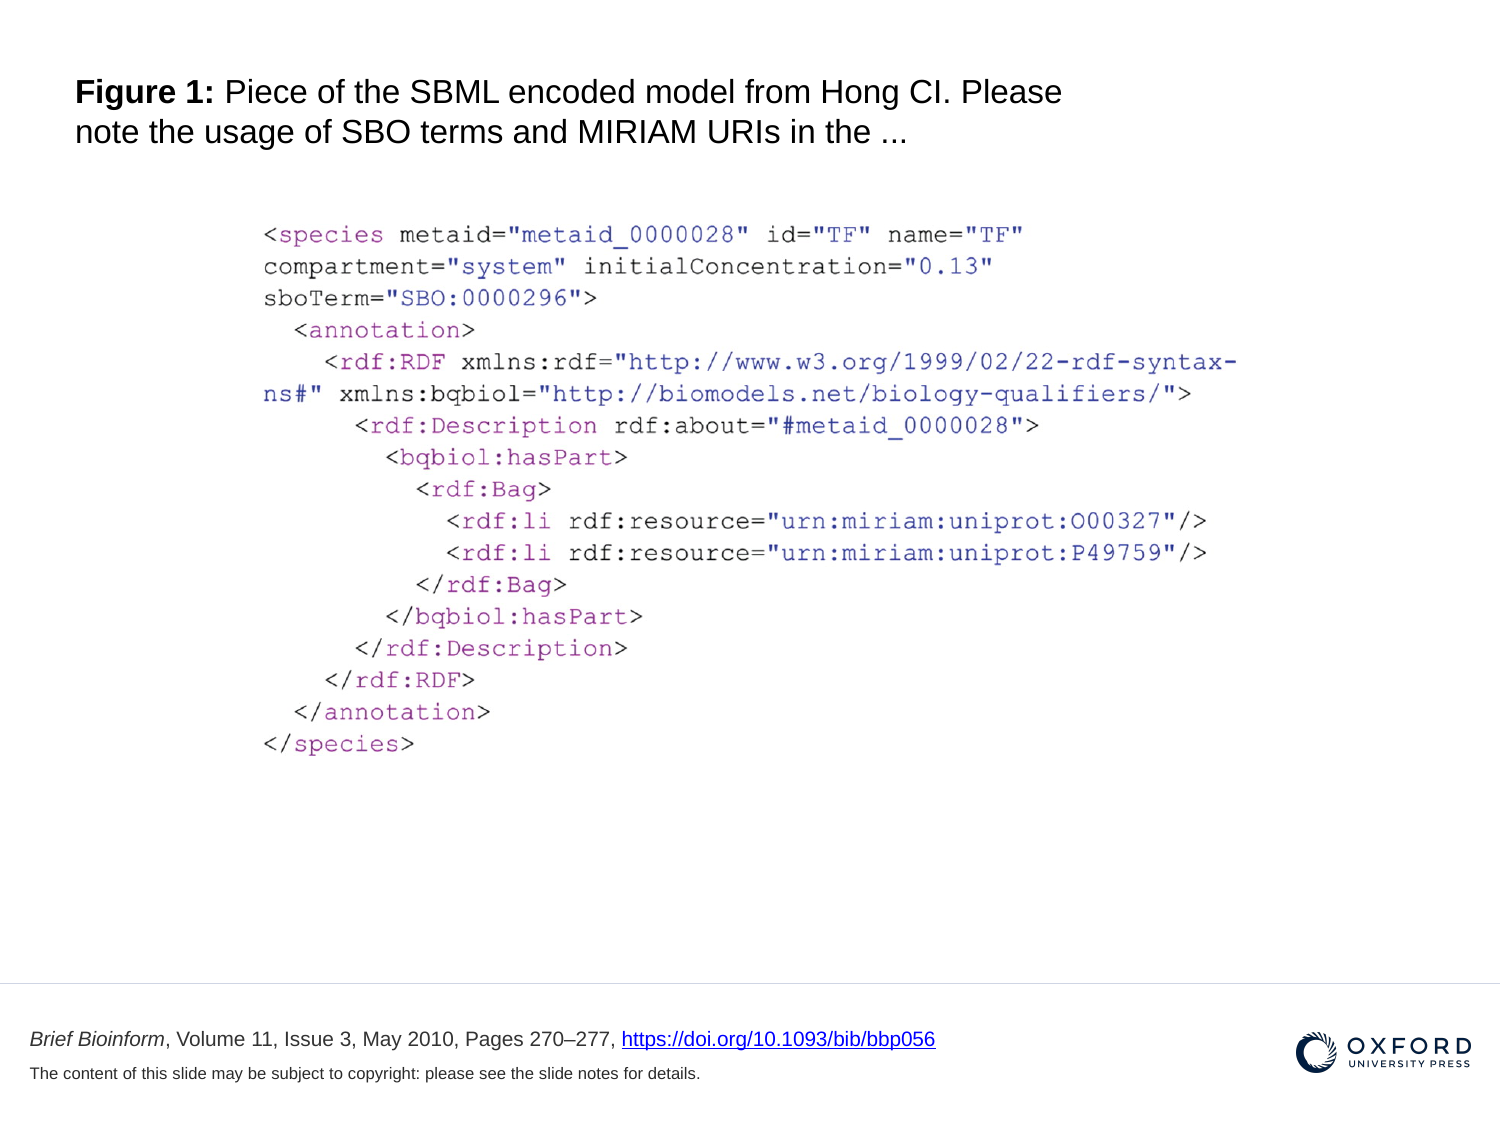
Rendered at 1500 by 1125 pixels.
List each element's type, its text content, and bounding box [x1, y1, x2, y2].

title Figure 1: Piece of the SBML encoded model from Hong CI. Please note the usage of SBO terms and MIRIAM URIs in the ... [75, 69, 1078, 171]
picture [1296, 1032, 1471, 1073]
picture [262, 224, 1238, 758]
footer Brief Bioinform, Volume 11, Issue 3, May 2010, Pages 270–277, https://doi.org/10.1093/bib/bbp056 The content of this slide may be subject to copyright: please see the slide notes for details. [0, 983, 1260, 1125]
